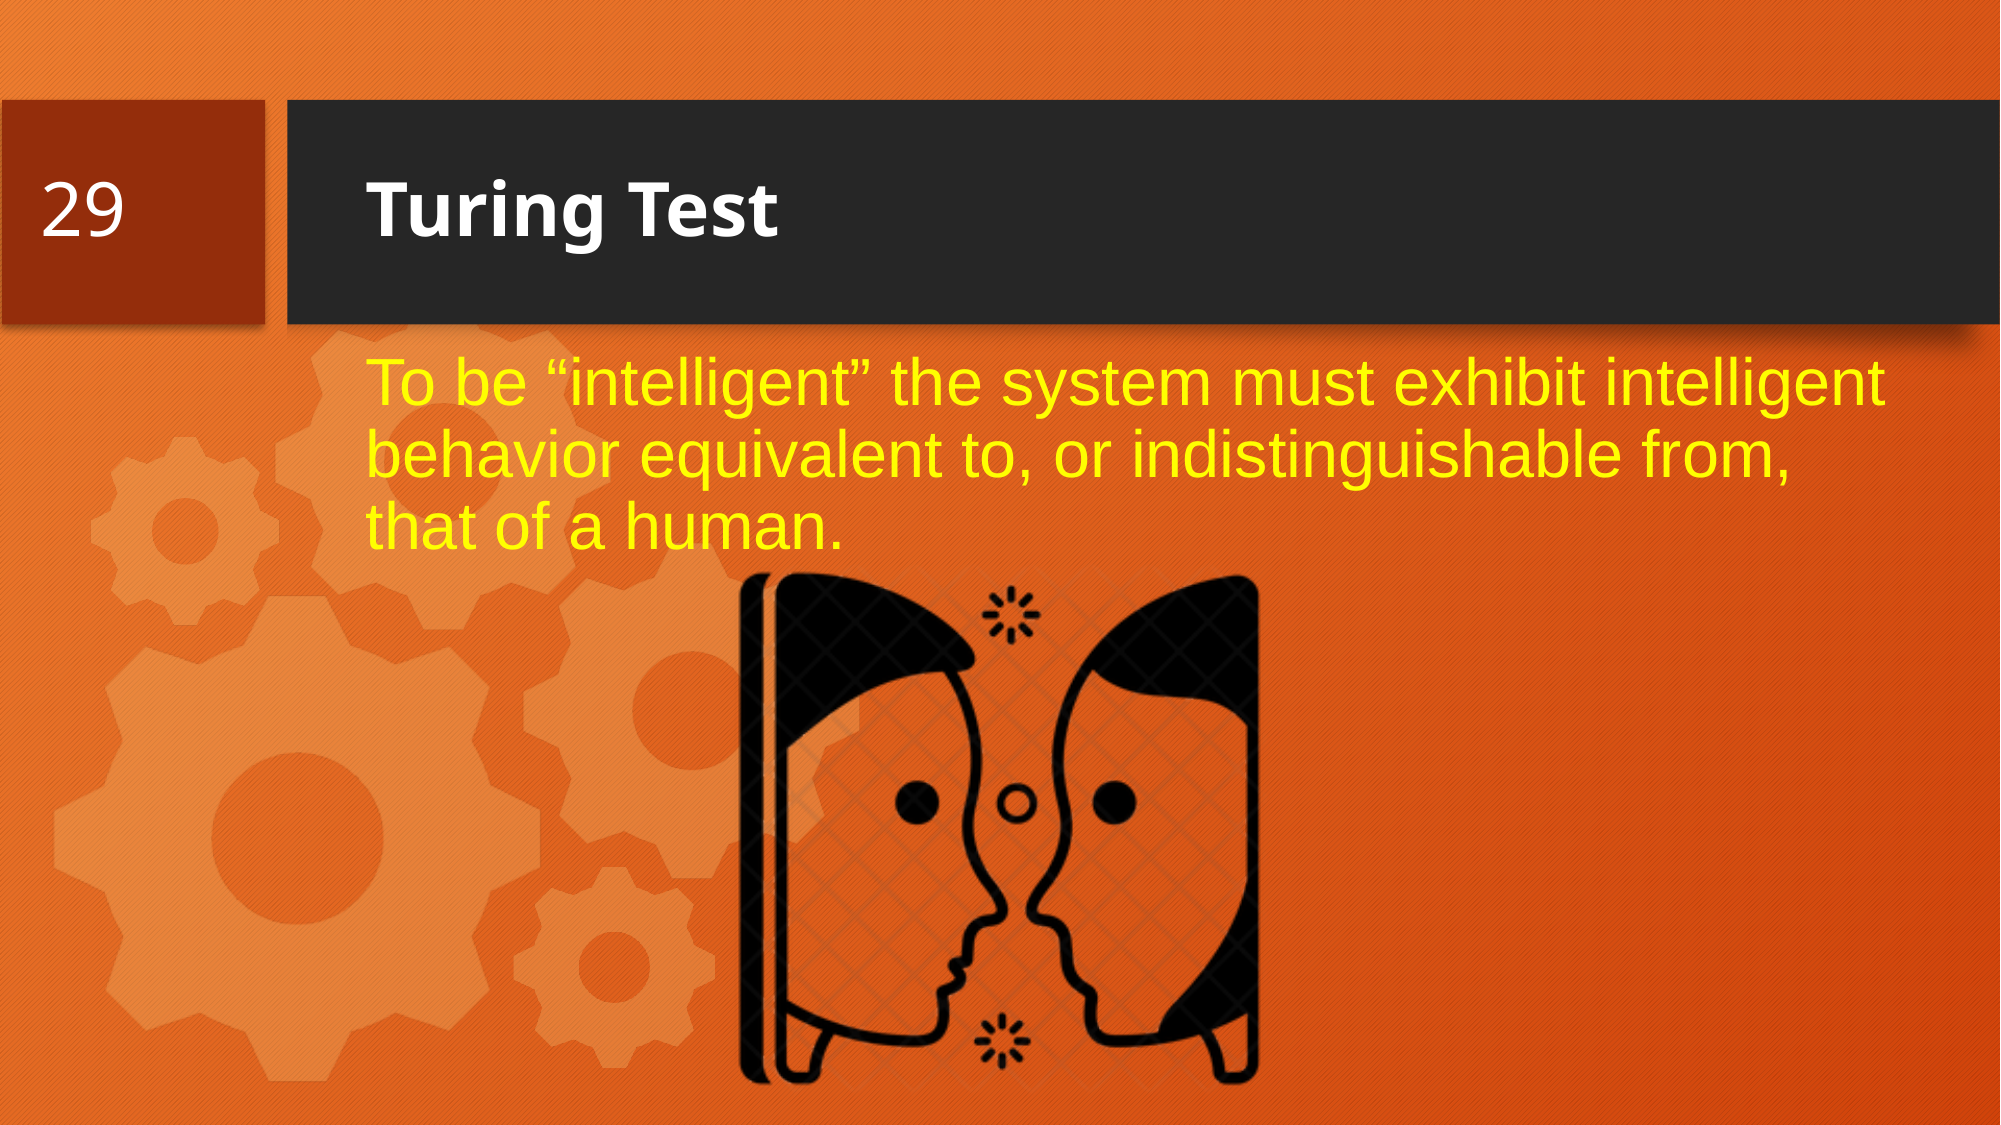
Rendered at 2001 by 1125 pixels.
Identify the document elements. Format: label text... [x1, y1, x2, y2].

picture [11, 226, 2000, 1109]
title Turing Test [350, 123, 1928, 301]
slide_number 29 [25, 123, 215, 303]
list To be “intelligent” the system must exhibit intelligent behavior equivalent to, or indistinguishable from, that of a human. [350, 340, 1928, 948]
